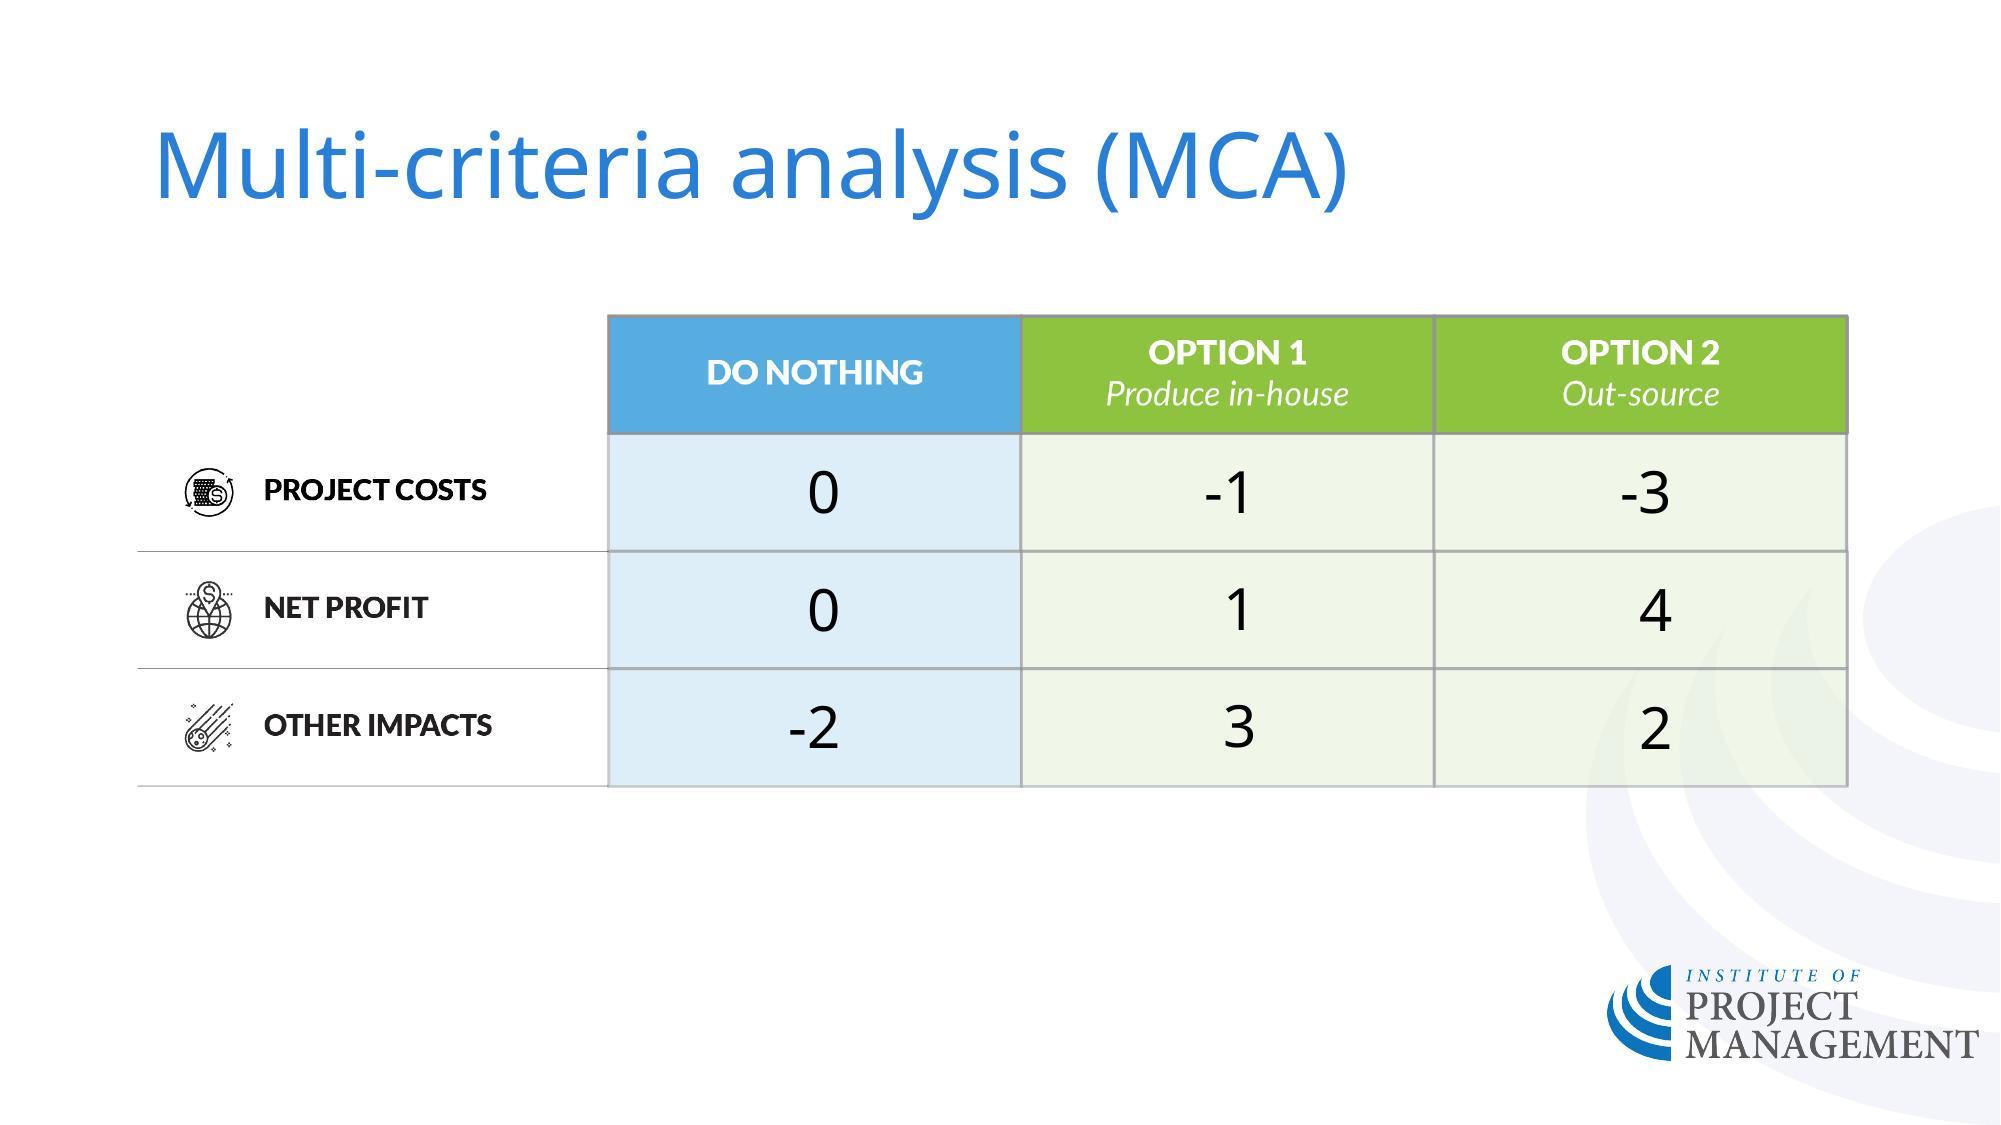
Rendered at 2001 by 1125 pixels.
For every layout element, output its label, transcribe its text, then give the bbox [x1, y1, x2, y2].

picture [137, 313, 1979, 1061]
title Multi-criteria analysis (MCA) [137, 59, 1863, 278]
